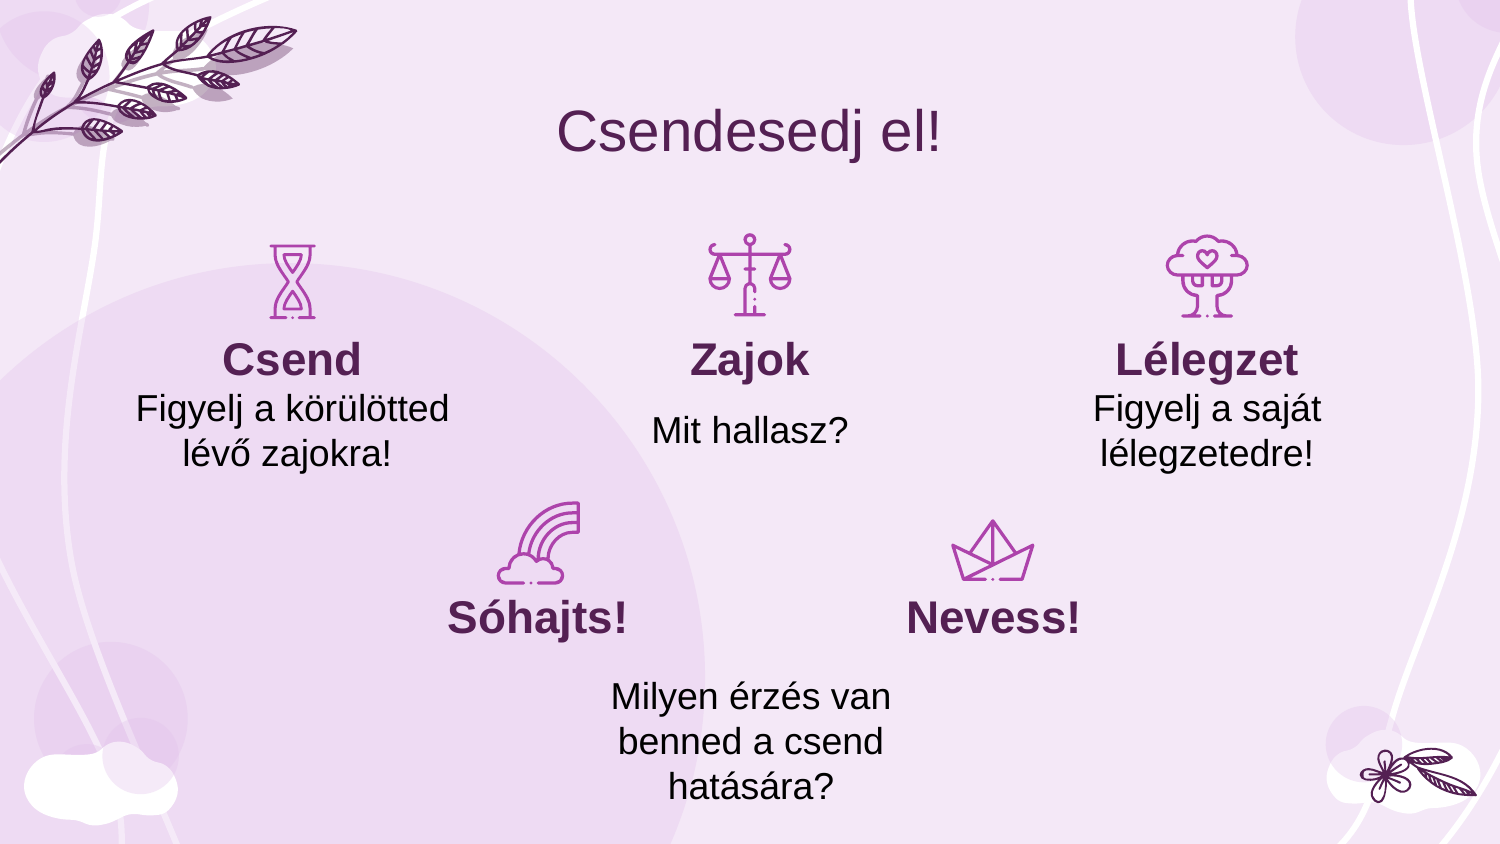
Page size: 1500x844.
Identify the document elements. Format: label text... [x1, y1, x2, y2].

subtitle Sóhajts! [362, 583, 714, 648]
subtitle Figyelj a körülötted lévő zajokra! [116, 389, 469, 486]
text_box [269, 244, 317, 320]
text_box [496, 501, 581, 585]
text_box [950, 519, 1035, 582]
subtitle Csend [116, 325, 469, 389]
subtitle Milyen érzés van benned a csend hatására? [575, 683, 927, 796]
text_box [1165, 234, 1250, 318]
subtitle Zajok [574, 325, 926, 389]
subtitle Lélegzet [1031, 325, 1383, 389]
subtitle Figyelj a saját lélegzetedre! [1031, 389, 1383, 486]
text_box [708, 232, 792, 317]
title Csendesedj el! [116, 88, 1383, 167]
subtitle Mit hallasz? [574, 389, 926, 486]
subtitle Nevess! [818, 582, 1171, 647]
